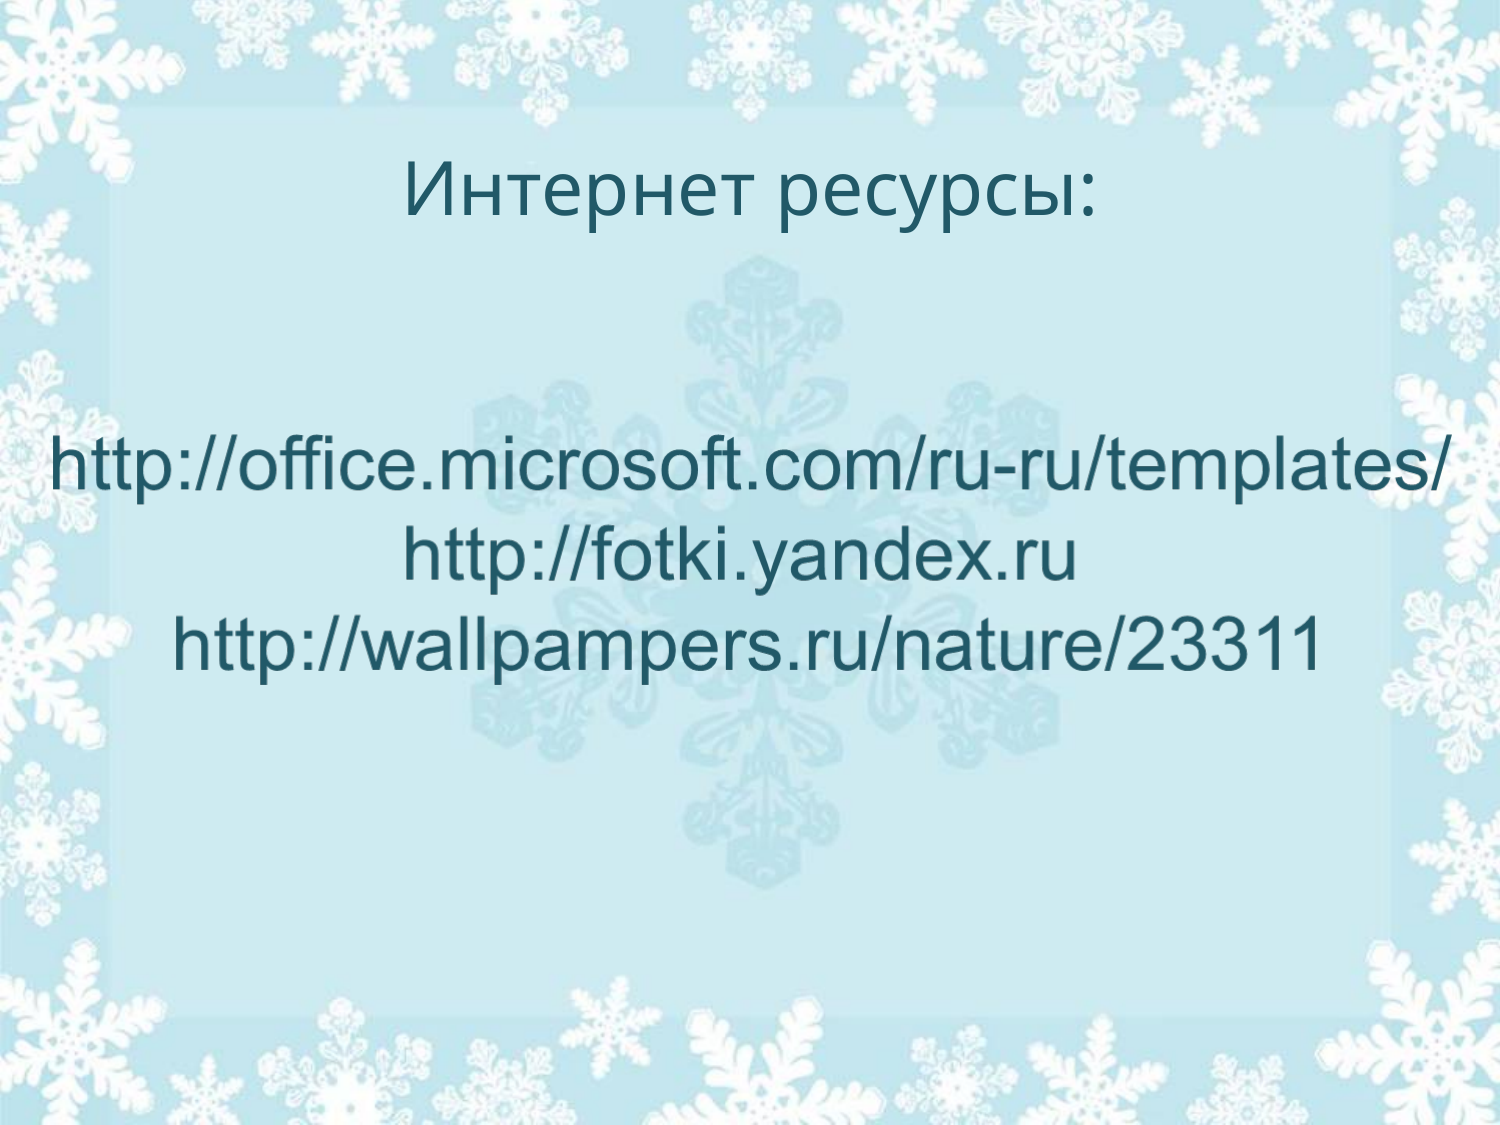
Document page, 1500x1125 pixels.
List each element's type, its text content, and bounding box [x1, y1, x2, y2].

picture [0, 0, 1500, 1125]
title Интернет ресурсы: [72, 136, 1428, 325]
